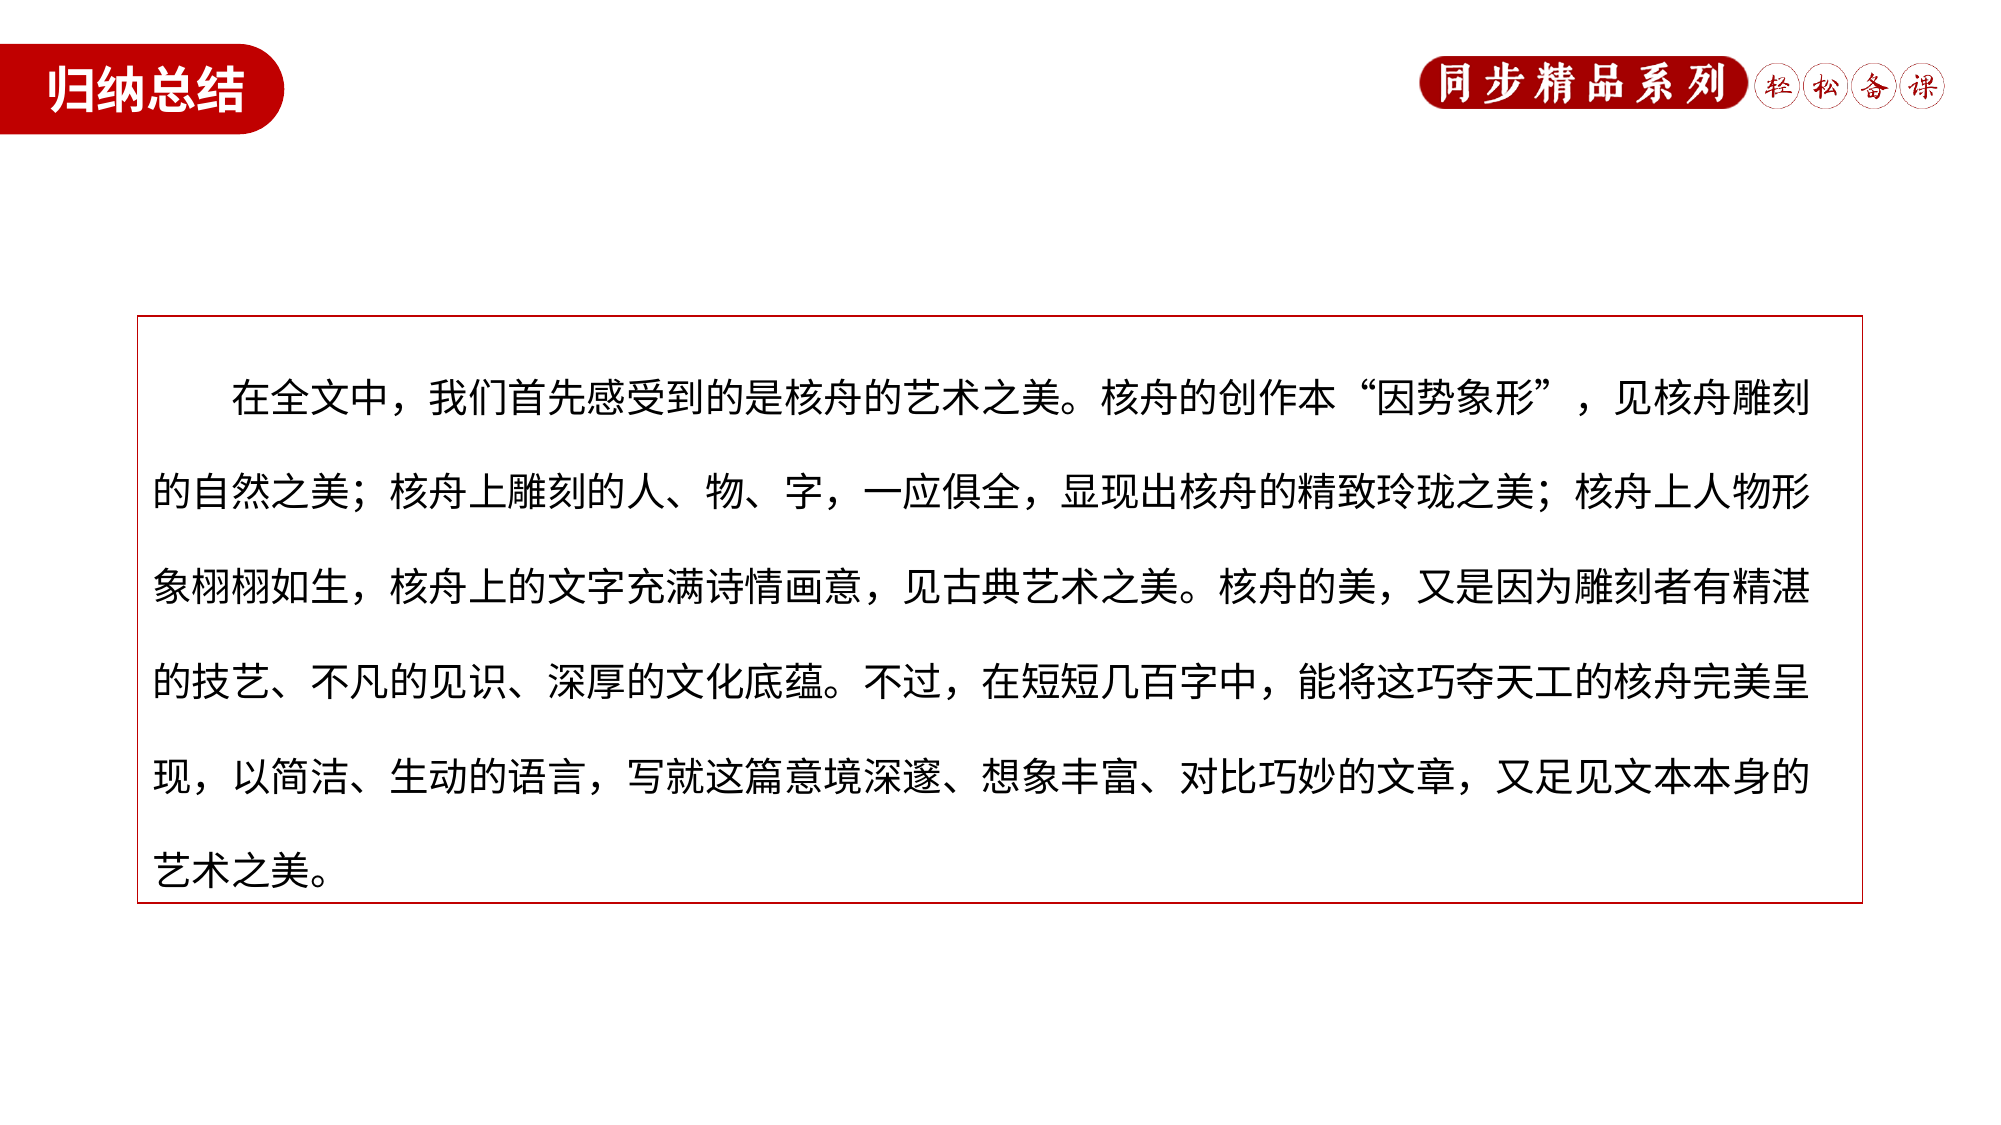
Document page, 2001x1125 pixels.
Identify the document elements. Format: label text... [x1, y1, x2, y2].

picture [1401, 34, 1965, 136]
text_box 在全文中，我们首先感受到的是核舟的艺术之美。核舟的创作本“因势象形”，见核舟雕刻的自然之美；核舟上雕刻的人、物、字，一应俱全，显现出核舟的精致玲珑之美；核舟上人物形象栩栩如生，核舟上的文字充满诗情画意，见古典艺术之美。核舟的美，又是因为雕刻者有精湛的技艺、不凡的见识、深厚的文化底蕴。不过，在短短几百字中，能将这巧夺天工的核舟完美呈现，以简洁、生动的语言，写就这篇意境深邃、想象丰富、对比巧妙的文章，又足见文本本身的艺术之美。 [137, 315, 1863, 904]
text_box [0, 44, 284, 134]
